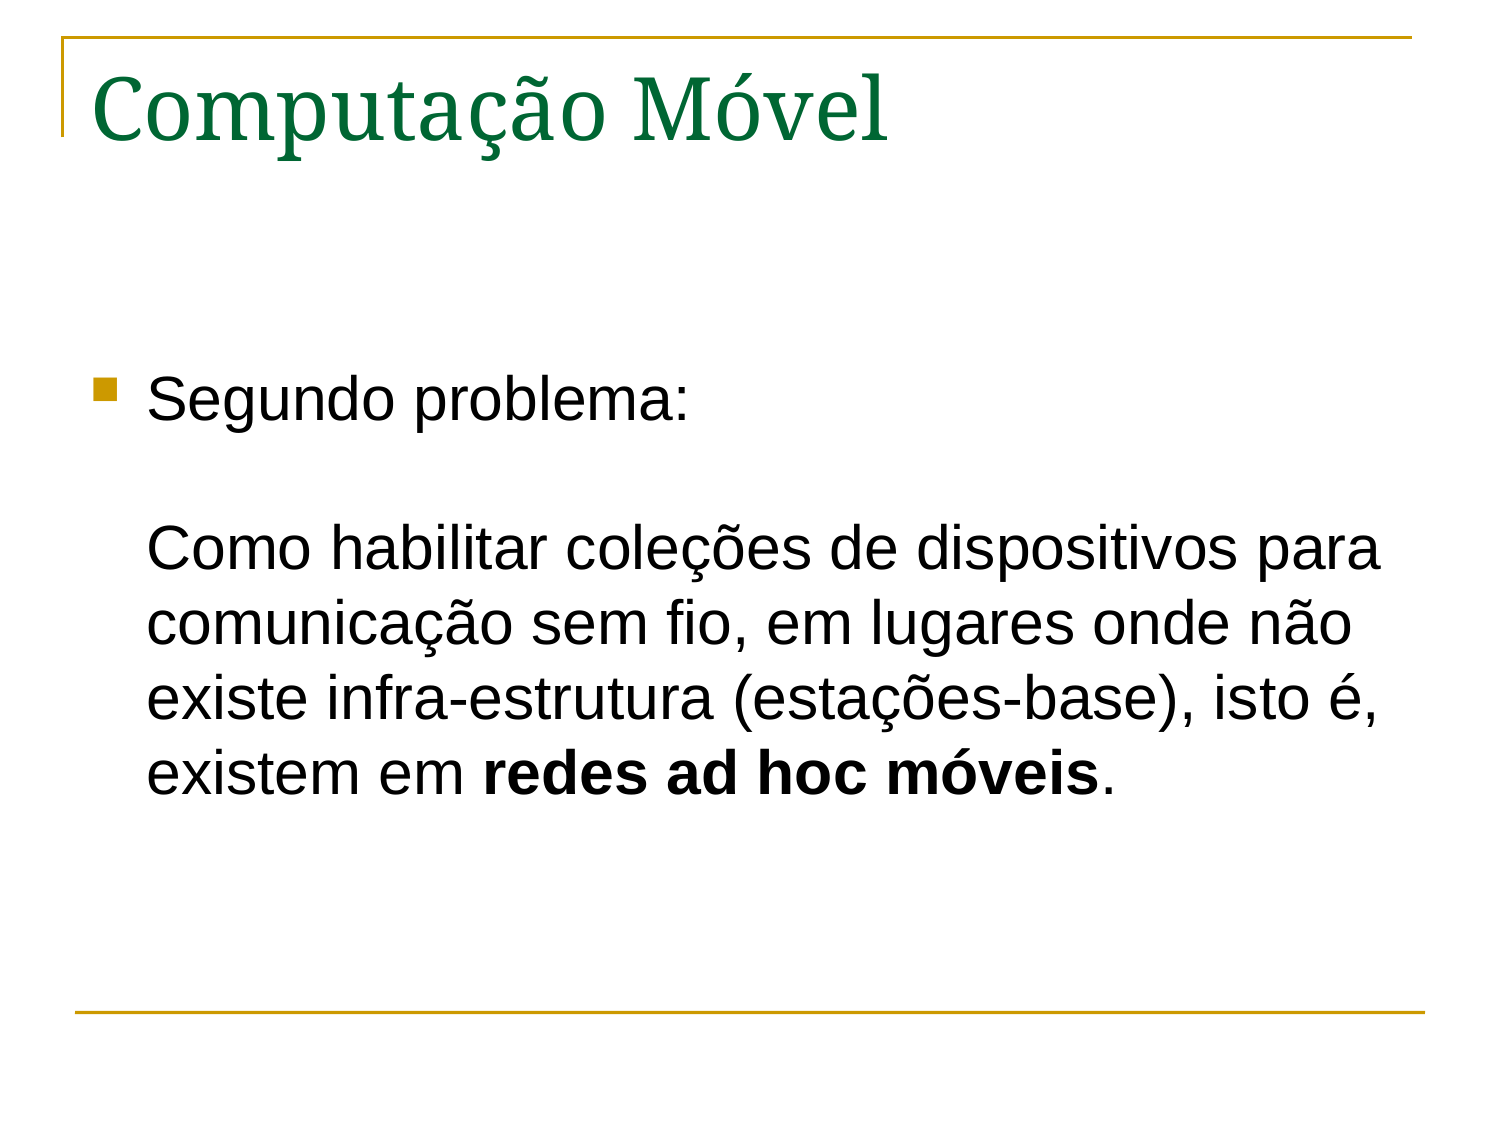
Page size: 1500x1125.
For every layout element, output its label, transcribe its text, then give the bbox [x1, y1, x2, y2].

list Segundo problema: Como habilitar coleções de dispositivos para comunicação sem fio, em lugares onde não existe infra-estrutura (estações-base), isto é, existem em redes ad hoc móveis. [74, 262, 1426, 1006]
title Computação Móvel [74, 45, 1426, 233]
